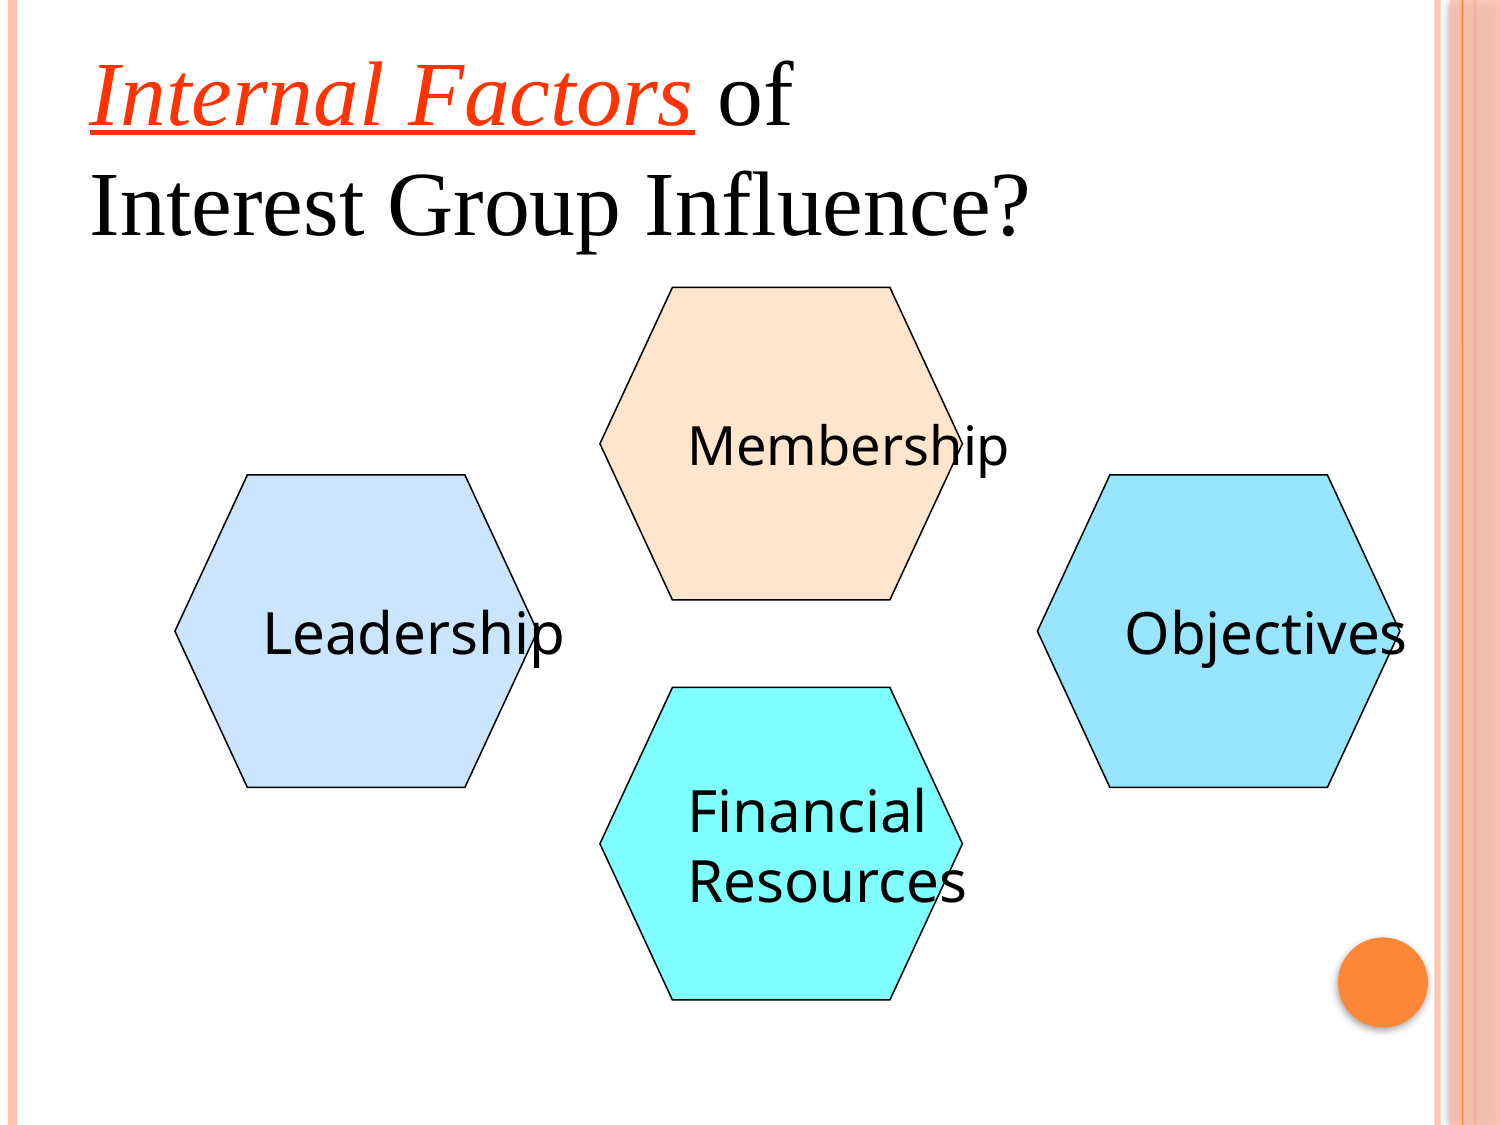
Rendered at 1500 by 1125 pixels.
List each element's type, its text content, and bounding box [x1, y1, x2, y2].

text_box Leadership [174, 474, 538, 788]
text_box Objectives [1037, 474, 1400, 788]
text_box Membership [599, 287, 963, 600]
text_box Internal Factors of Interest Group Influence? [74, 24, 1425, 263]
text_box Financial Resources [599, 687, 963, 1000]
